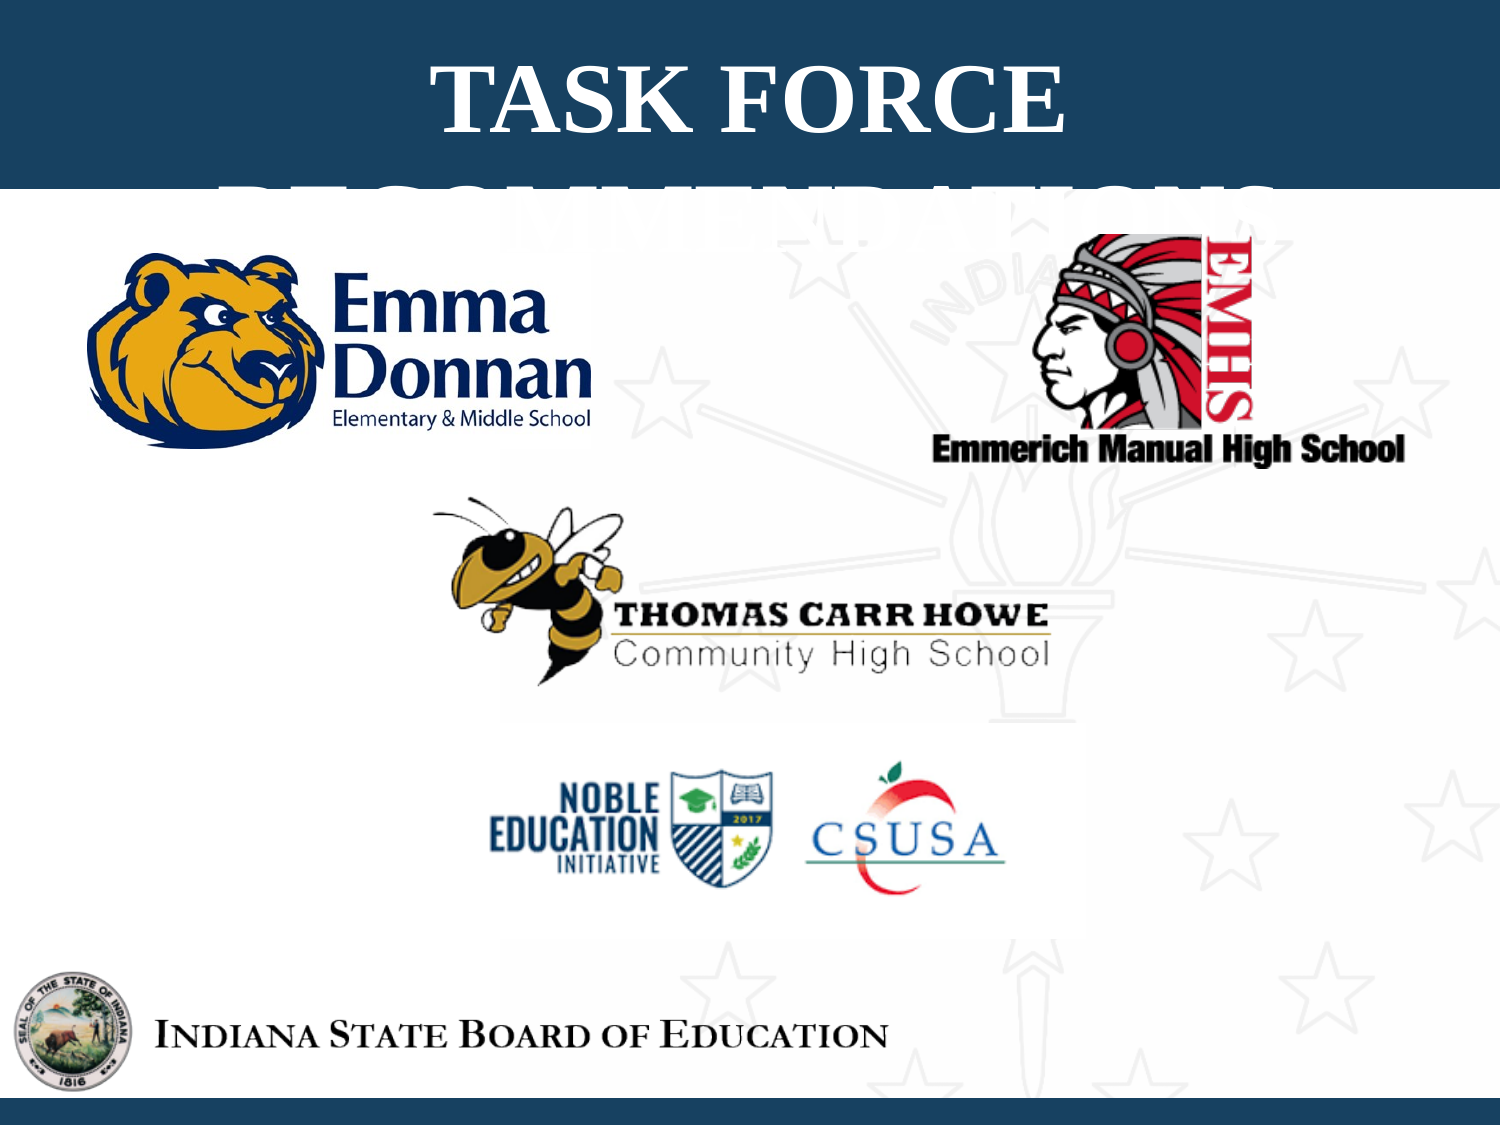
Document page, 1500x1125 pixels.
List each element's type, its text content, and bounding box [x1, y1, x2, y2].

picture [393, 233, 1414, 939]
text_box Task Force Recommendations [0, 24, 1500, 280]
picture [0, 965, 904, 1100]
picture [86, 253, 592, 450]
